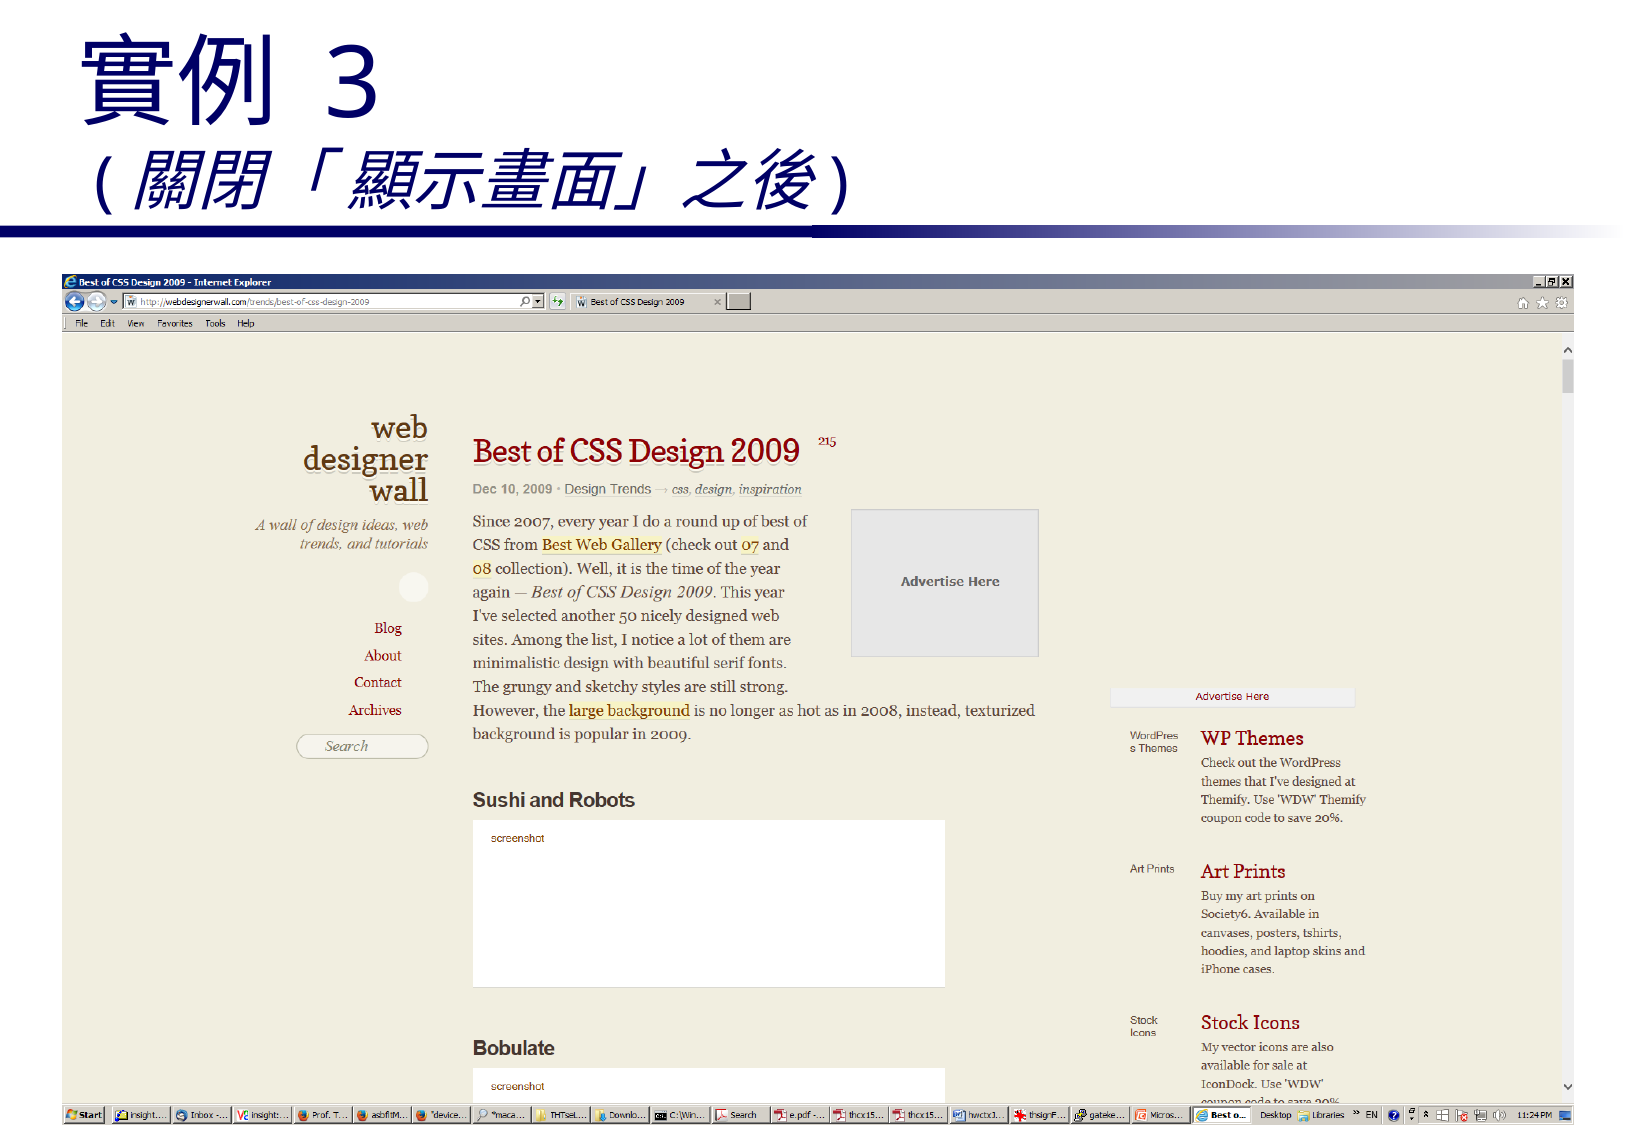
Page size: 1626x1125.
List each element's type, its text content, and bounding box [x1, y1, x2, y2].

title 實例 3 (關閉「 顯示畫面」之後) [62, 43, 1563, 225]
picture [62, 274, 1574, 1125]
